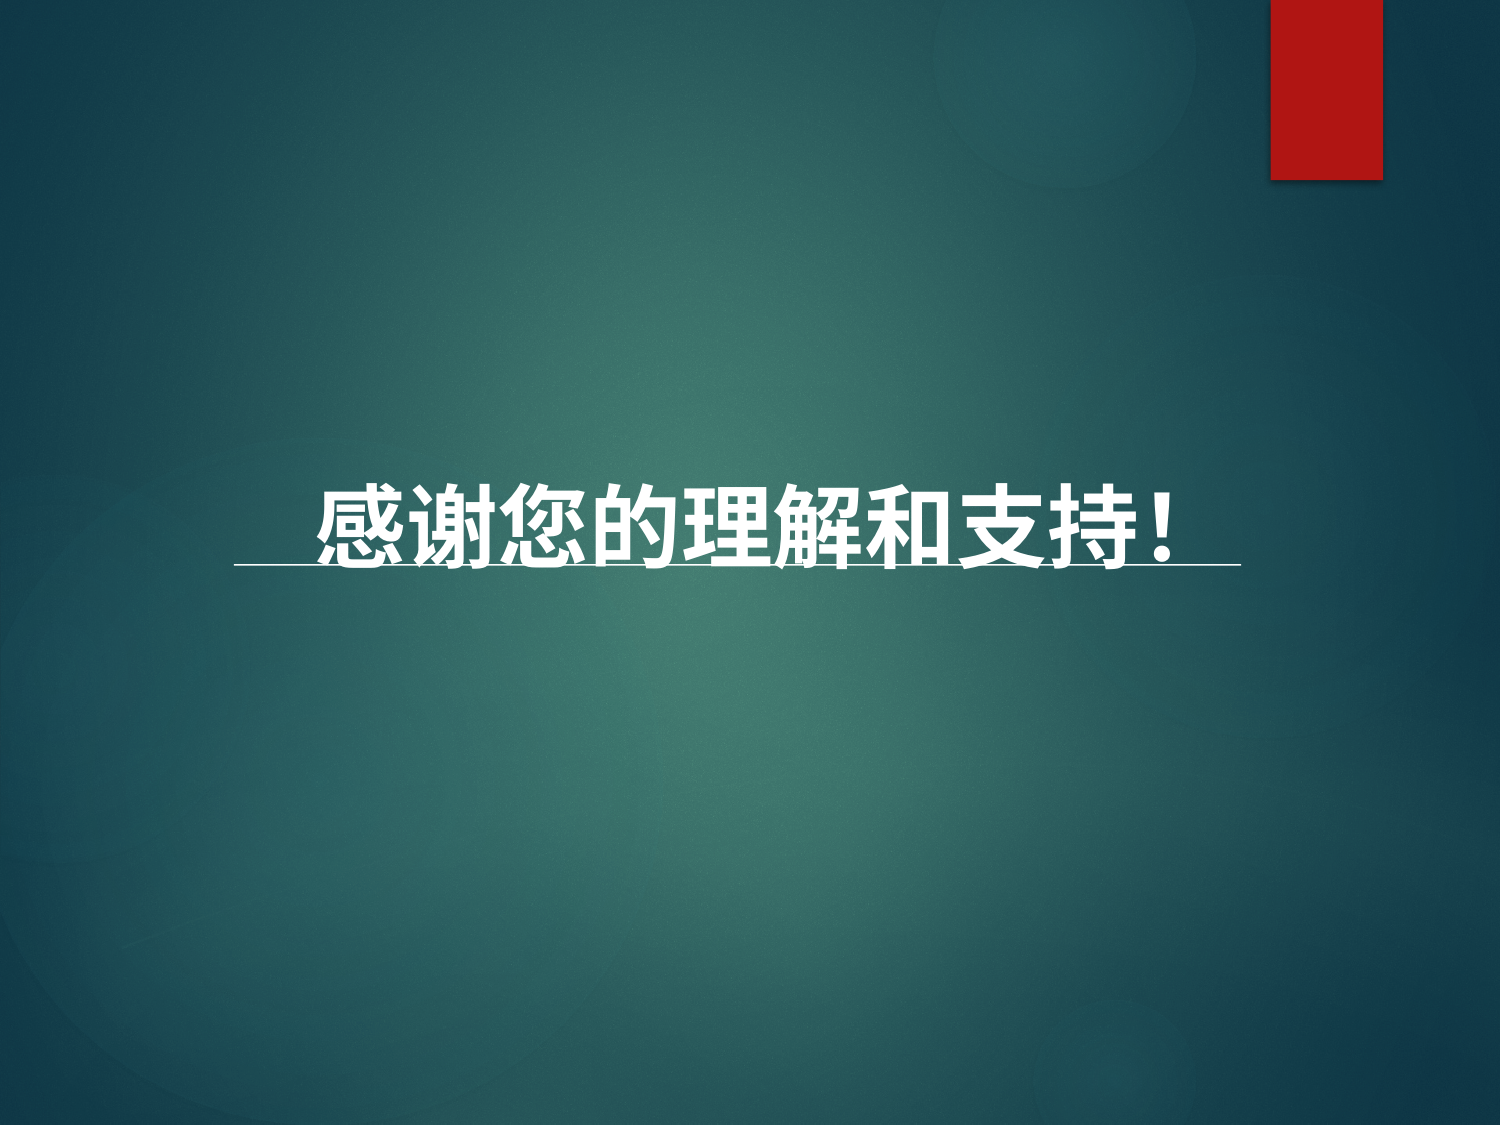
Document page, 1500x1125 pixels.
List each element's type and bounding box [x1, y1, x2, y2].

text_box [233, 439, 1270, 709]
